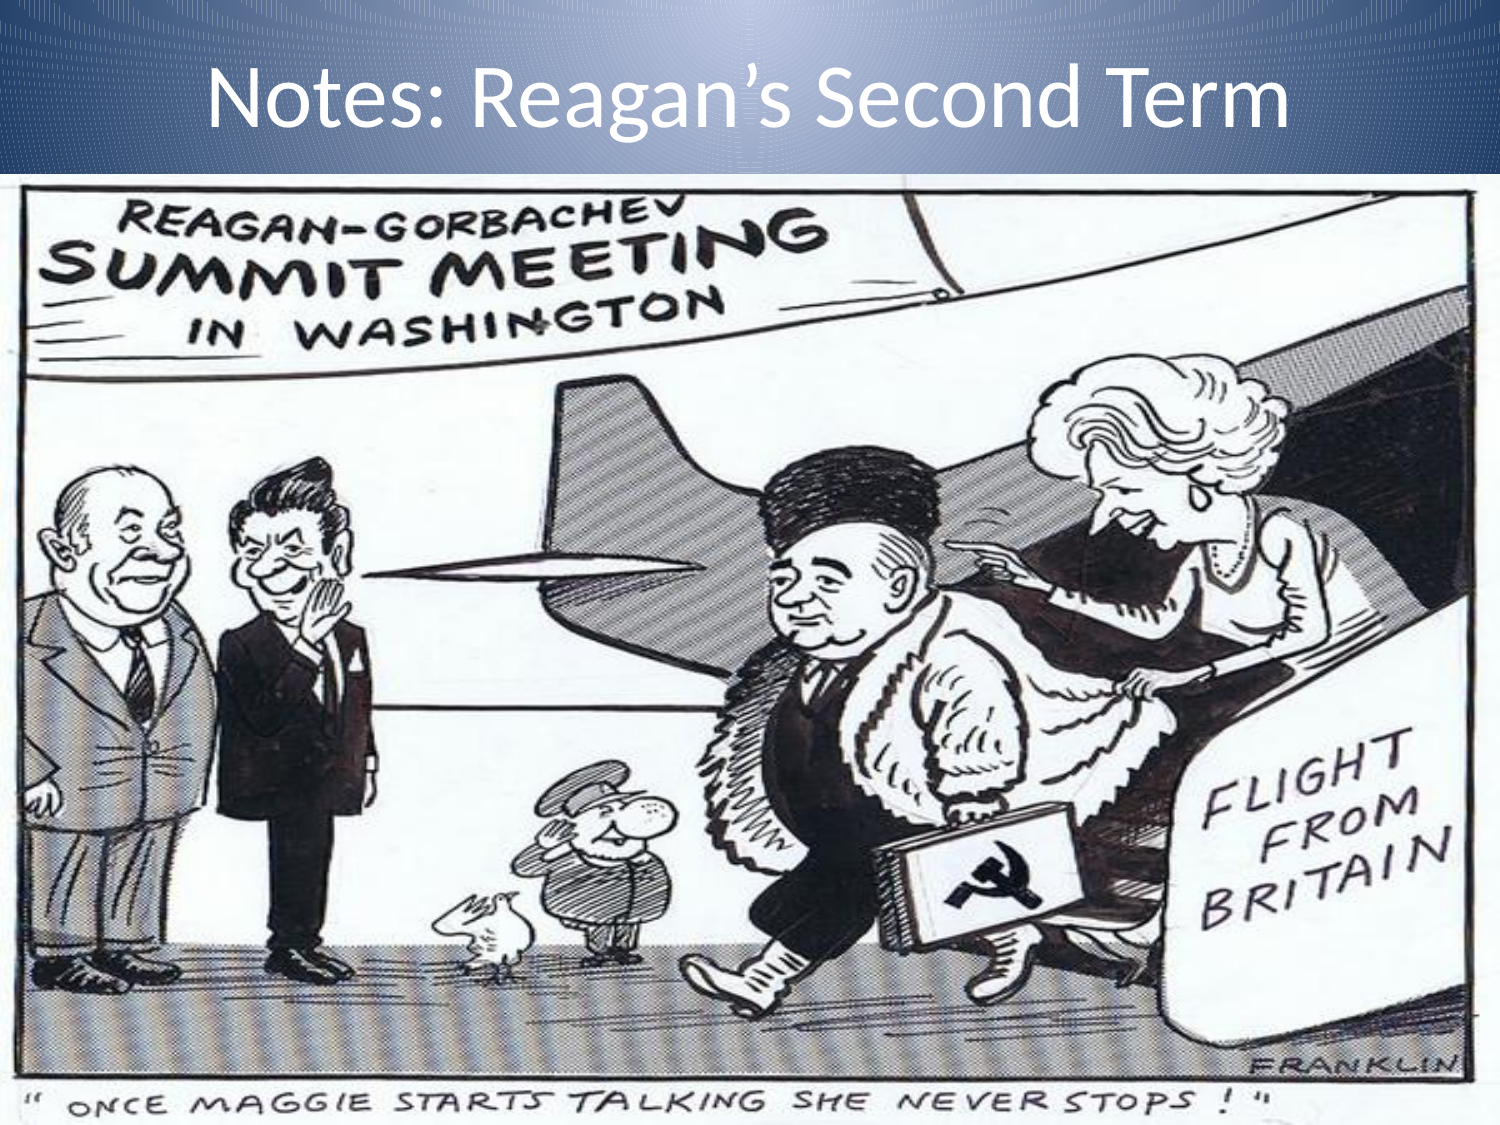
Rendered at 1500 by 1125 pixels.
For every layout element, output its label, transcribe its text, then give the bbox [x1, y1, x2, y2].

picture [0, 174, 1500, 1125]
title Notes: Reagan’s Second Term [0, 6, 1500, 174]
